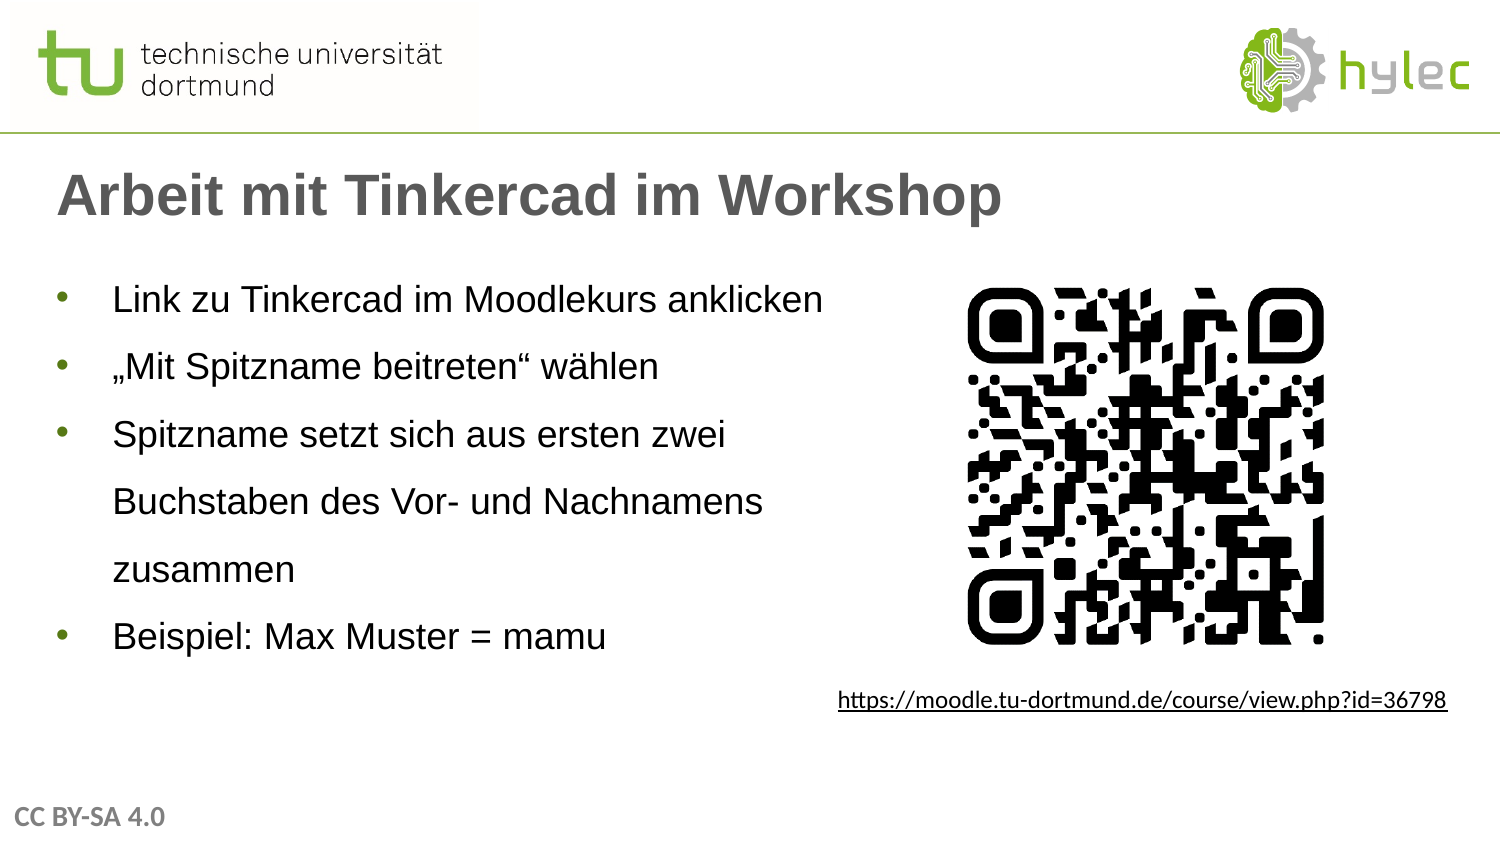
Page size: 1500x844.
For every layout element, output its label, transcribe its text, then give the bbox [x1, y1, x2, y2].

picture [1236, 28, 1329, 114]
picture [1340, 44, 1469, 94]
title Arbeit mit Tinkercad im Workshop [41, 150, 1459, 233]
list Link zu Tinkercad im Moodlekurs anklicken „Mit Spitzname beitreten“ wählen Spitzname setzt sich aus ersten zwei Buchstaben des Vor- und Nachnamens zusammen Beispiel: Max Muster = mamu [41, 244, 845, 777]
text_box https://moodle.tu-dortmund.de/course/view.php?id=36798 [820, 676, 1471, 722]
picture [946, 266, 1346, 666]
picture [10, 2, 479, 132]
